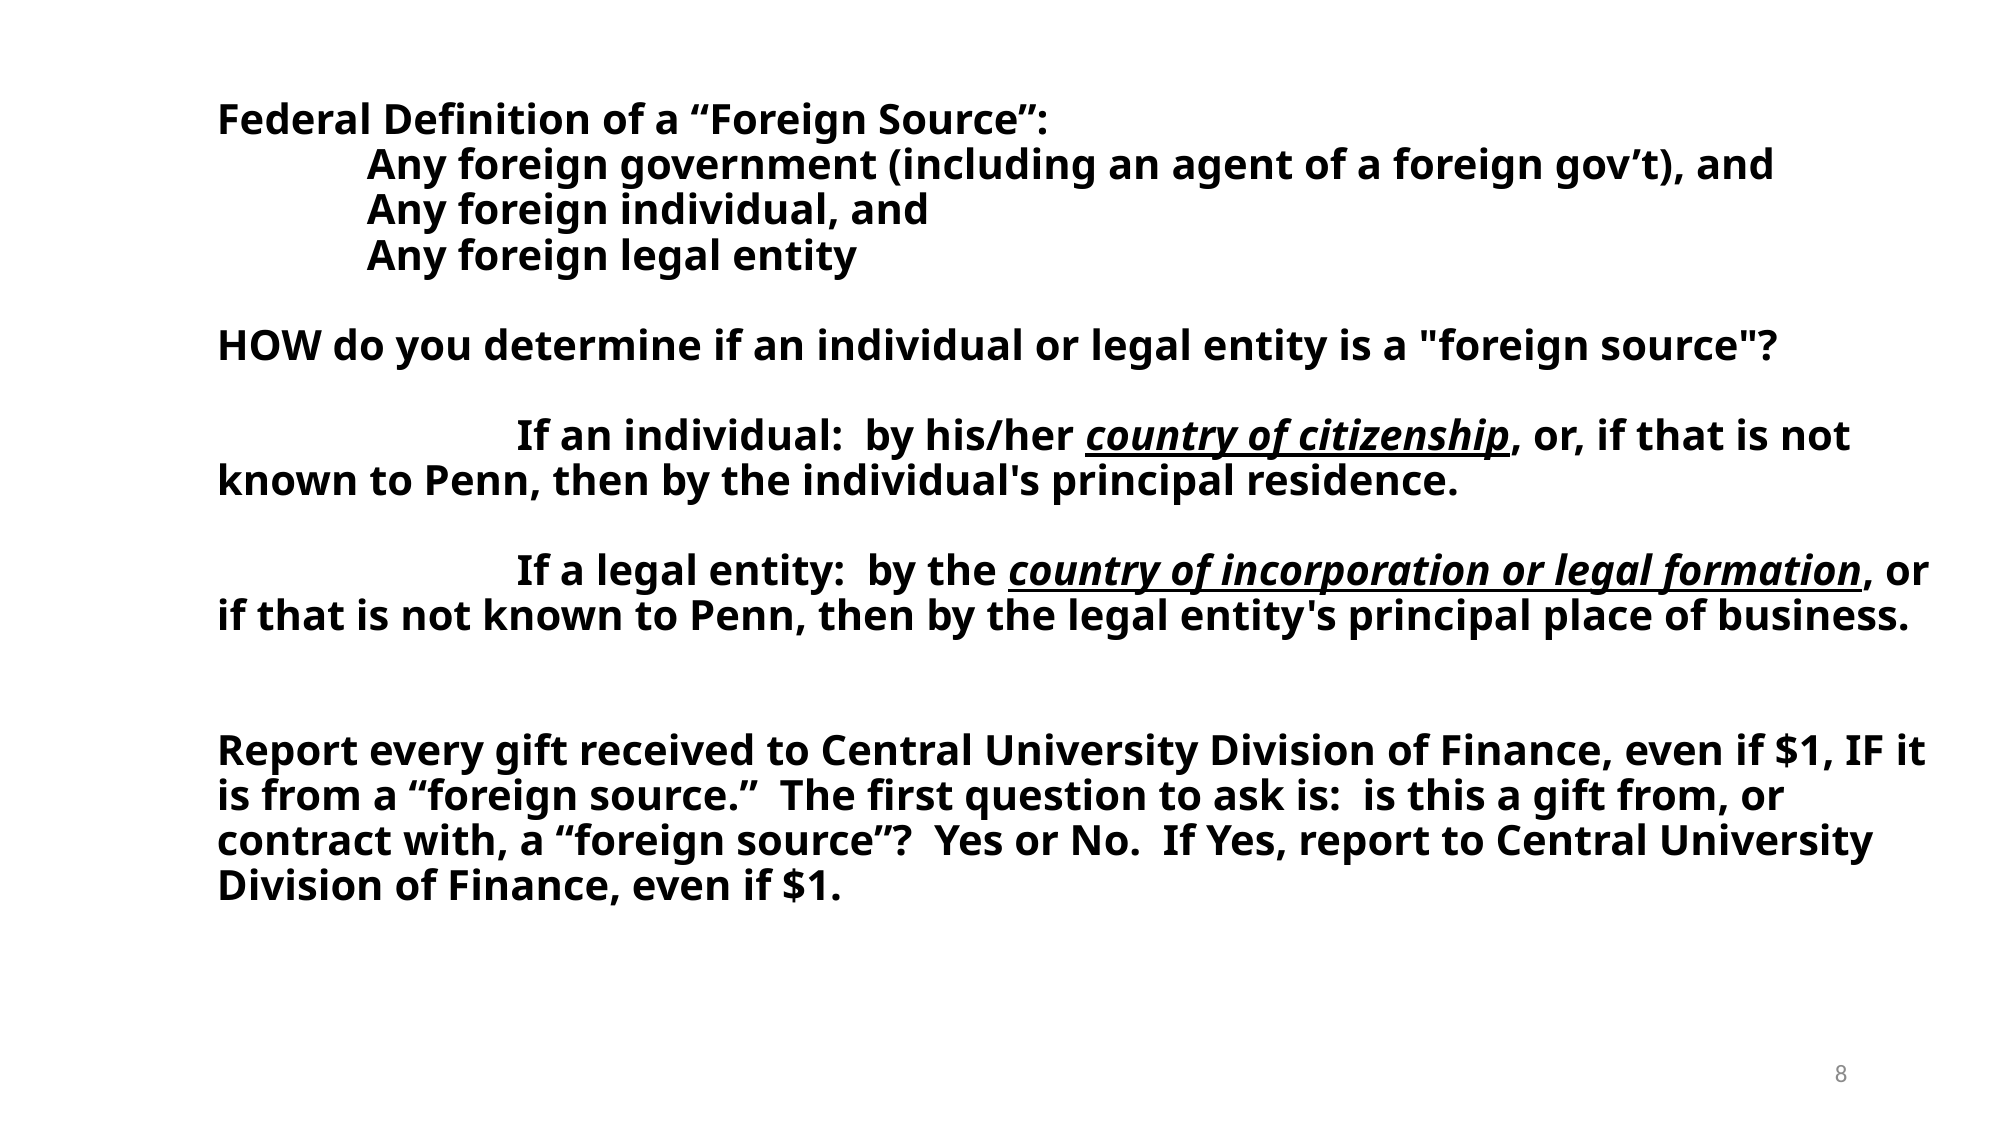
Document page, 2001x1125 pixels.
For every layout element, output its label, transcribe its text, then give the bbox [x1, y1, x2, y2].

title Federal Definition of a “Foreign Source”: Any foreign government (including an agent of a foreign gov’t), and Any foreign individual, and Any foreign legal entity HOW do you determine if an individual or legal entity is a "foreign source"? If an individual: by his/her country of citizenship, or, if that is not known to Penn, then by the individual's principal residence. If a legal entity: by the country of incorporation or legal formation, or if that is not known to Penn, then by the legal entity's principal place of business. Report every gift received to Central University Division of Finance, even if $1, IF it is from a “foreign source.” The first question to ask is: is this a gift from, or contract with, a “foreign source”? Yes or No. If Yes, report to Central University Division of Finance, even if $1. [201, 36, 1957, 1087]
slide_number 8 [1412, 1042, 1863, 1103]
